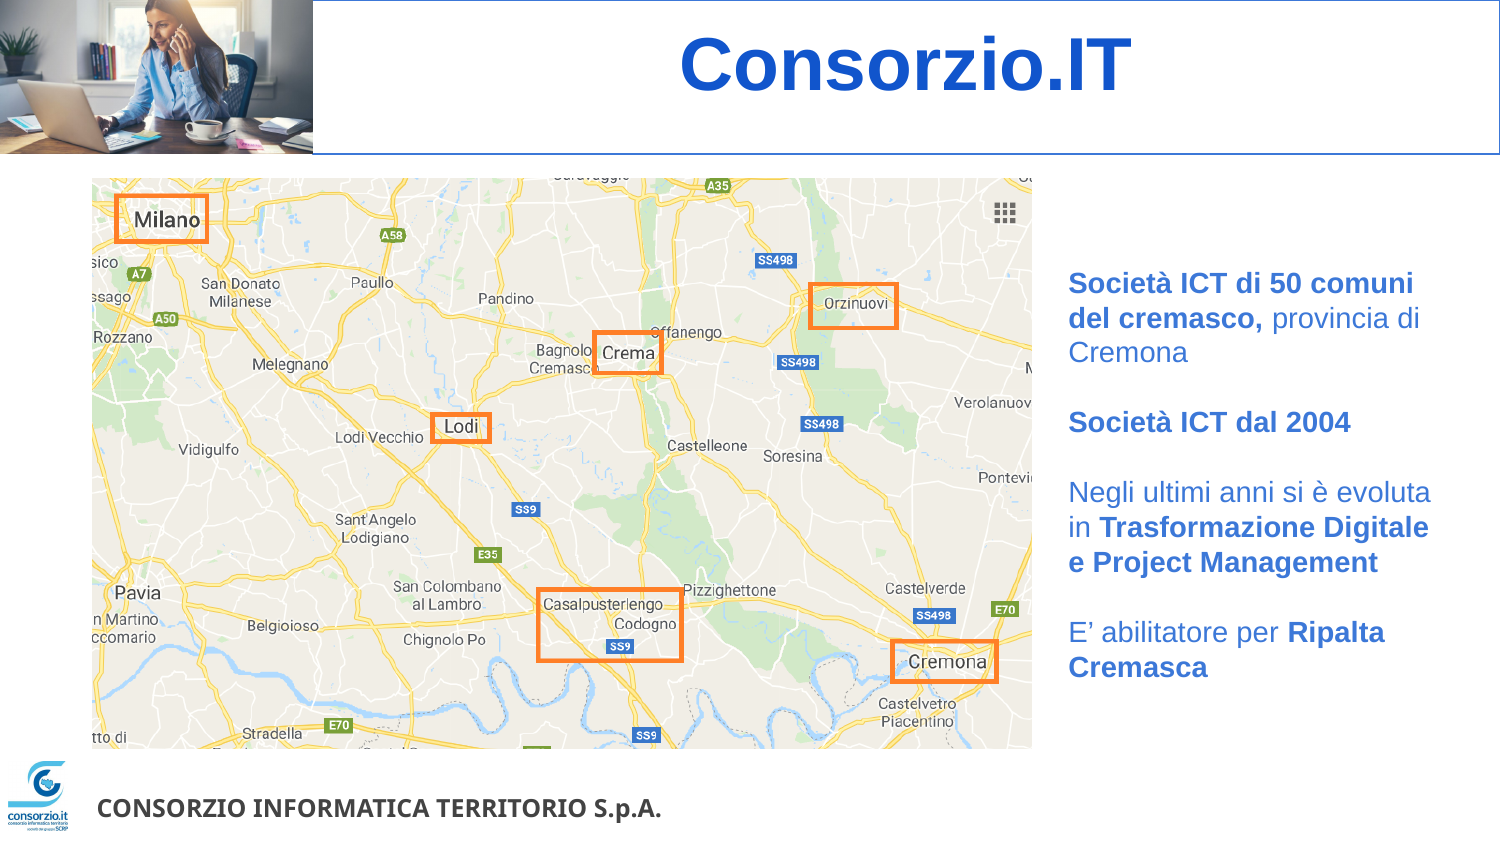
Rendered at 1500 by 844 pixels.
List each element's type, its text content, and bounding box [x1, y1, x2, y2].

picture [91, 178, 1032, 749]
text_box CONSORZIO INFORMATICA TERRITORIO S.p.A. [81, 773, 681, 825]
text_box Società ICT di 50 comuni del cremasco, provincia di Cremona Società ICT dal 2004 Negli ultimi anni si è evoluta in Trasformazione Digitale e Project Management E’ abilitatore per Ripalta Cremasca [1053, 178, 1465, 749]
picture [0, 0, 313, 155]
text_box Consorzio.IT [313, 0, 1500, 154]
picture [7, 760, 68, 831]
